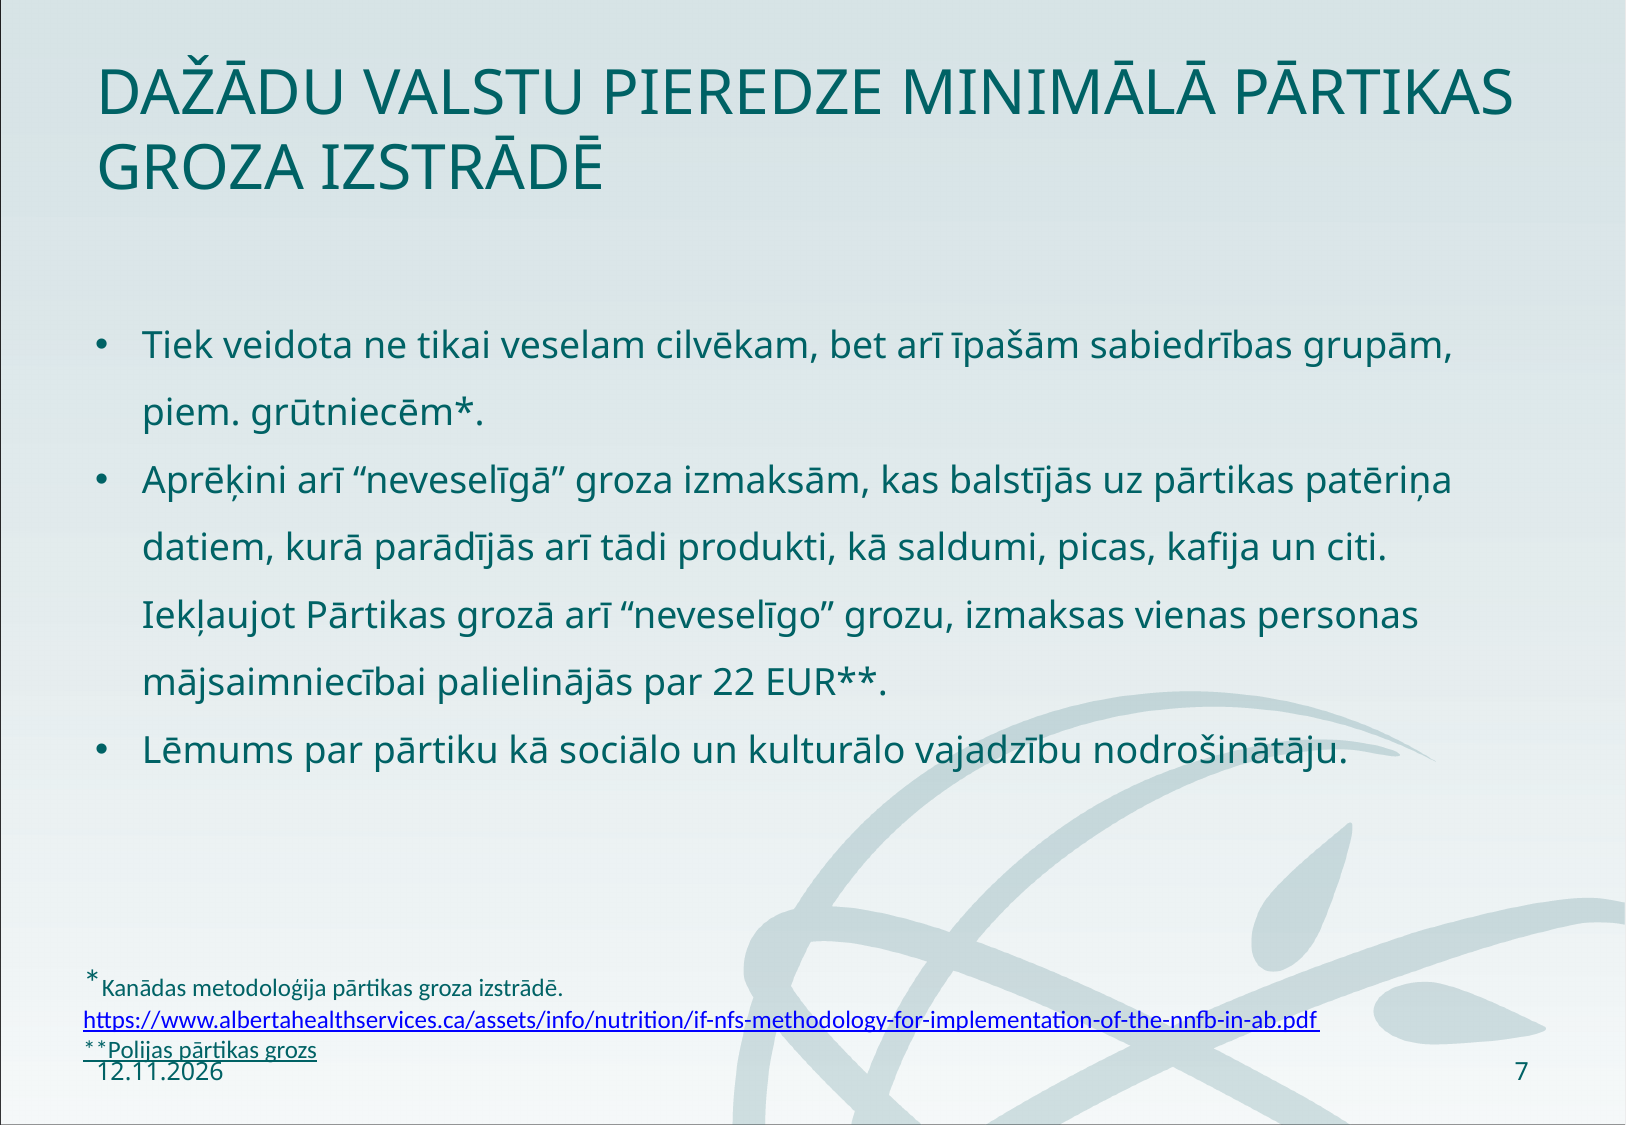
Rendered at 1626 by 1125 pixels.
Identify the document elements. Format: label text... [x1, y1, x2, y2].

subtitle Tiek veidota ne tikai veselam cilvēkam, bet arī īpašām sabiedrības grupām, piem. grūtniecēm*. Aprēķini arī “neveselīgā” groza izmaksām, kas balstījās uz pārtikas patēriņa datiem, kurā parādījās arī tādi produkti, kā saldumi, picas, kafija un citi. Iekļaujot Pārtikas grozā arī “neveselīgo” grozu, izmaksas vienas personas mājsaimniecībai palielinājās par 22 EUR**. Lēmums par pārtiku kā sociālo un kulturālo vajadzību nodrošinātāju. [80, 290, 1545, 1035]
picture [0, 0, 1626, 1125]
slide_number 7 [1164, 1042, 1544, 1103]
title Dažādu valstu pieredze minimālā pārtikas groza izstrādē [81, 45, 1544, 173]
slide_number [81, 1071, 461, 1103]
text_box *Kanādas metodoloģija pārtikas groza izstrādē. https://www.albertahealthservices.ca/assets/info/nutrition/if-nfs-methodology-for-implementation-of-the-nnfb-in-ab.pdf **Polijas pārtikas grozs [68, 951, 1427, 1071]
